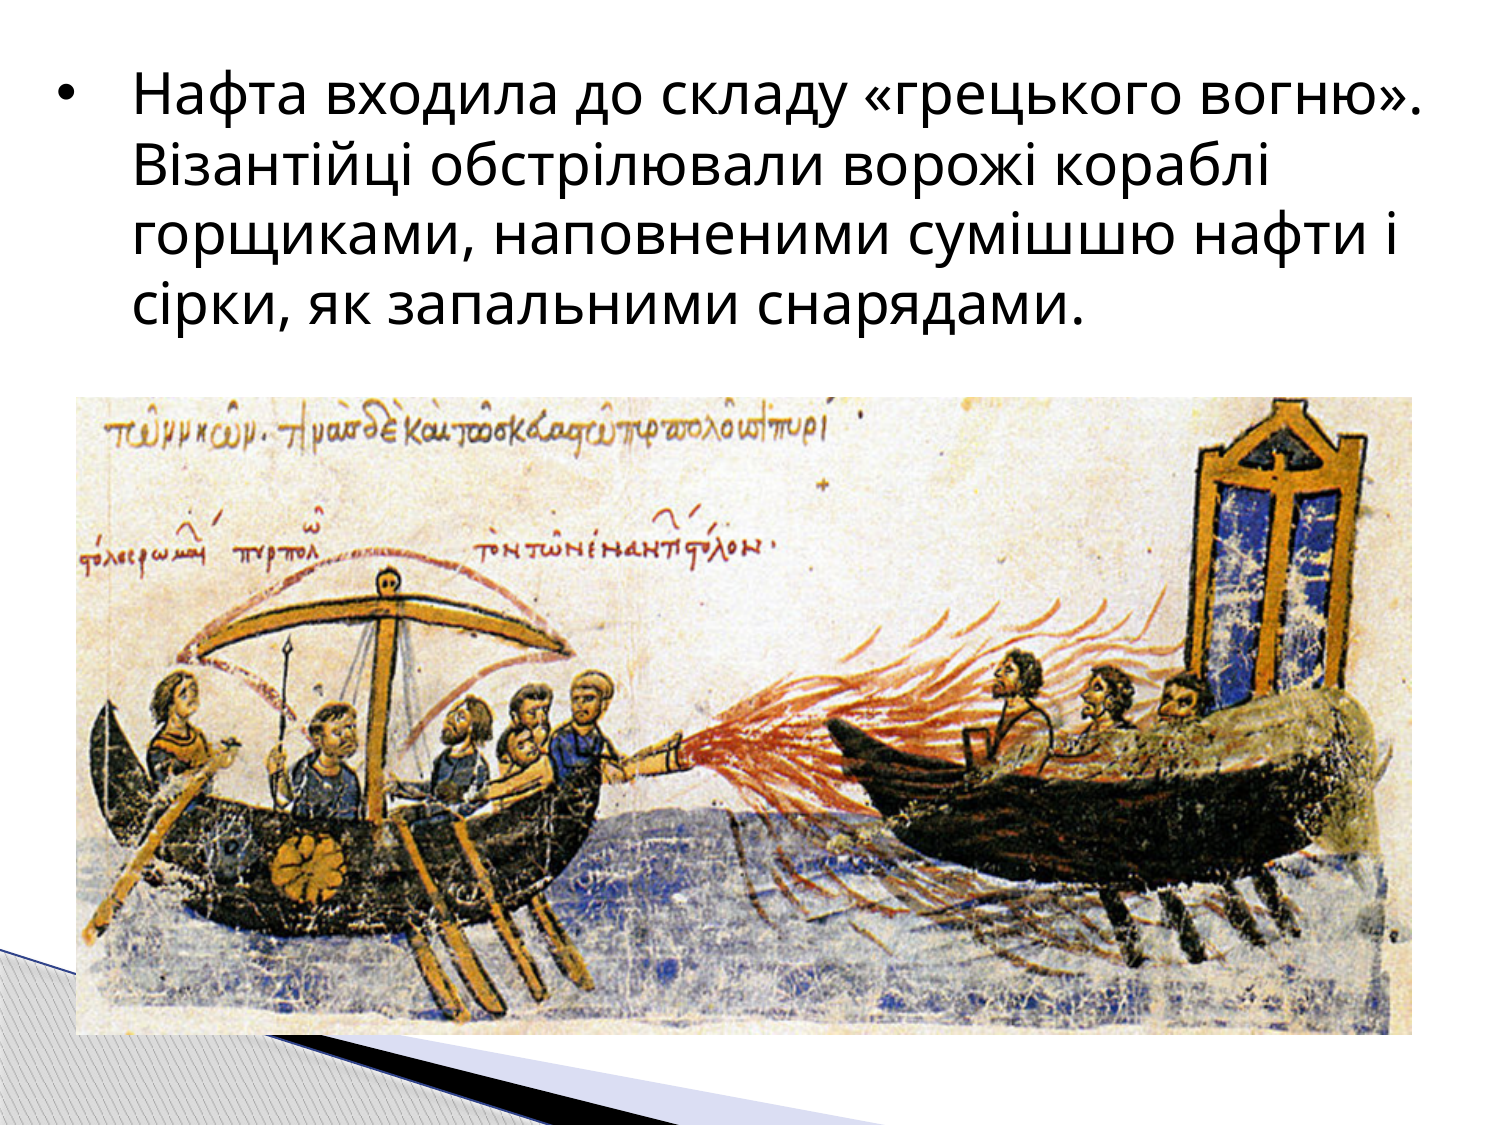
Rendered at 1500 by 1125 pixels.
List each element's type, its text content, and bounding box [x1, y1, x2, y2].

text_box Нафта входила до складу «грецького вогню». Візантійці обстрілювали ворожі кораблі горщиками, наповненими сумішшю нафти і сірки, як запальними снарядами. [41, 49, 1471, 344]
picture [76, 396, 1412, 1035]
